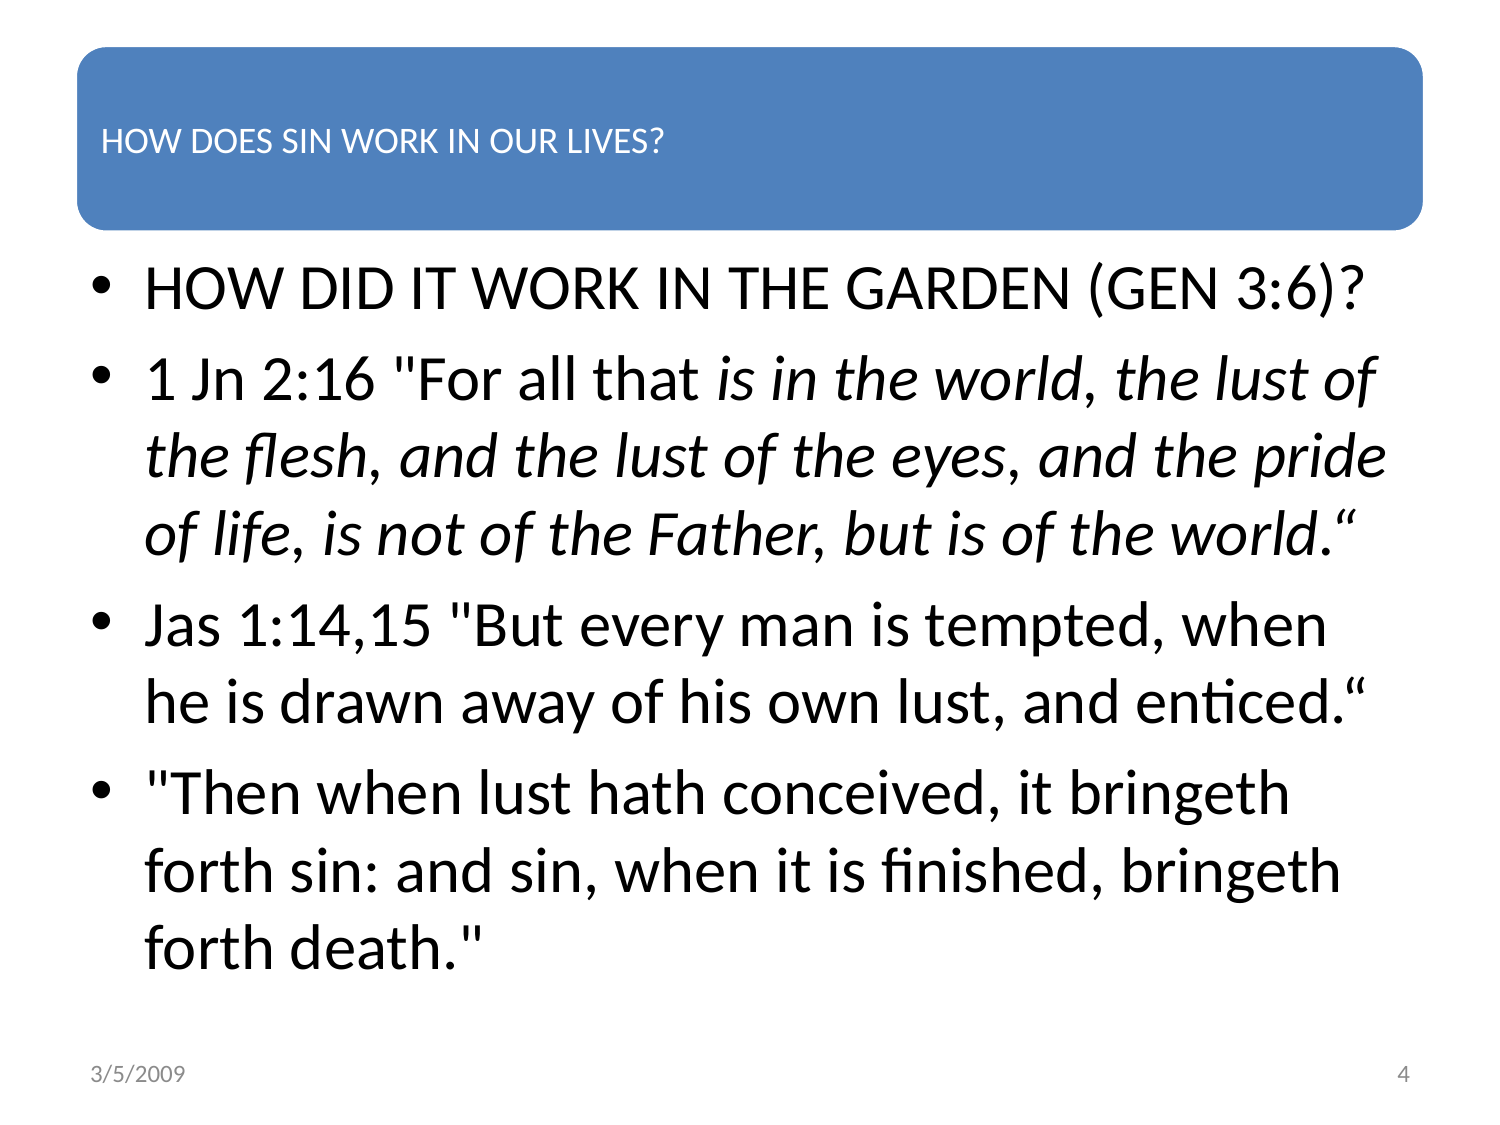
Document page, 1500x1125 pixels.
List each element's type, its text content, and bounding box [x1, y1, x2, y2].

slide_number 4 [1074, 1042, 1425, 1103]
list HOW DID IT WORK IN THE GARDEN (GEN 3:6)? 1 Jn 2:16 "For all that is in the world, the lust of the flesh, and the lust of the eyes, and the pride of life, is not of the Father, but is of the world.“ Jas 1:14,15 "But every man is tempted, when he is drawn away of his own lust, and enticed.“ "Then when lust hath conceived, it bringeth forth sin: and sin, when it is finished, bringeth forth death." [75, 240, 1425, 1050]
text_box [74, 44, 1426, 233]
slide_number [75, 1042, 425, 1103]
